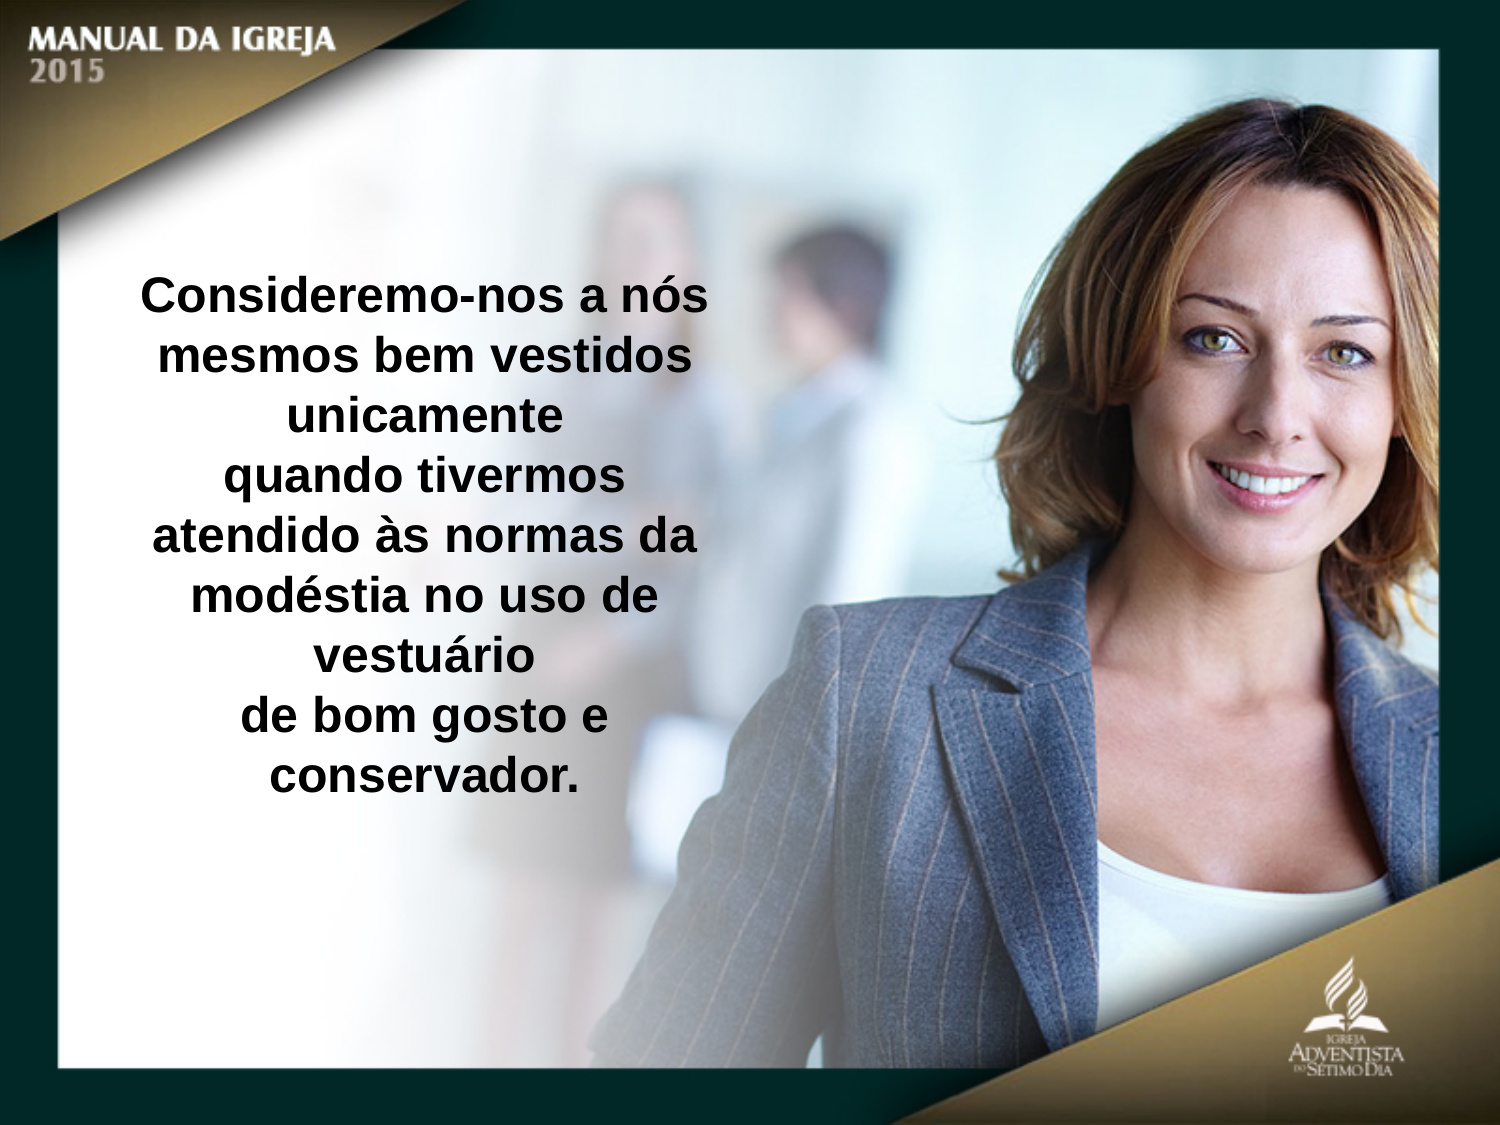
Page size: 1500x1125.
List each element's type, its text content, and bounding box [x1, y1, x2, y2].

picture [0, 0, 1500, 1125]
text_box Consideremo-nos a nós mesmos bem vestidos unicamente quando tivermos atendido às normas da modéstia no uso de vestuário de bom gosto e conservador. [112, 255, 739, 811]
